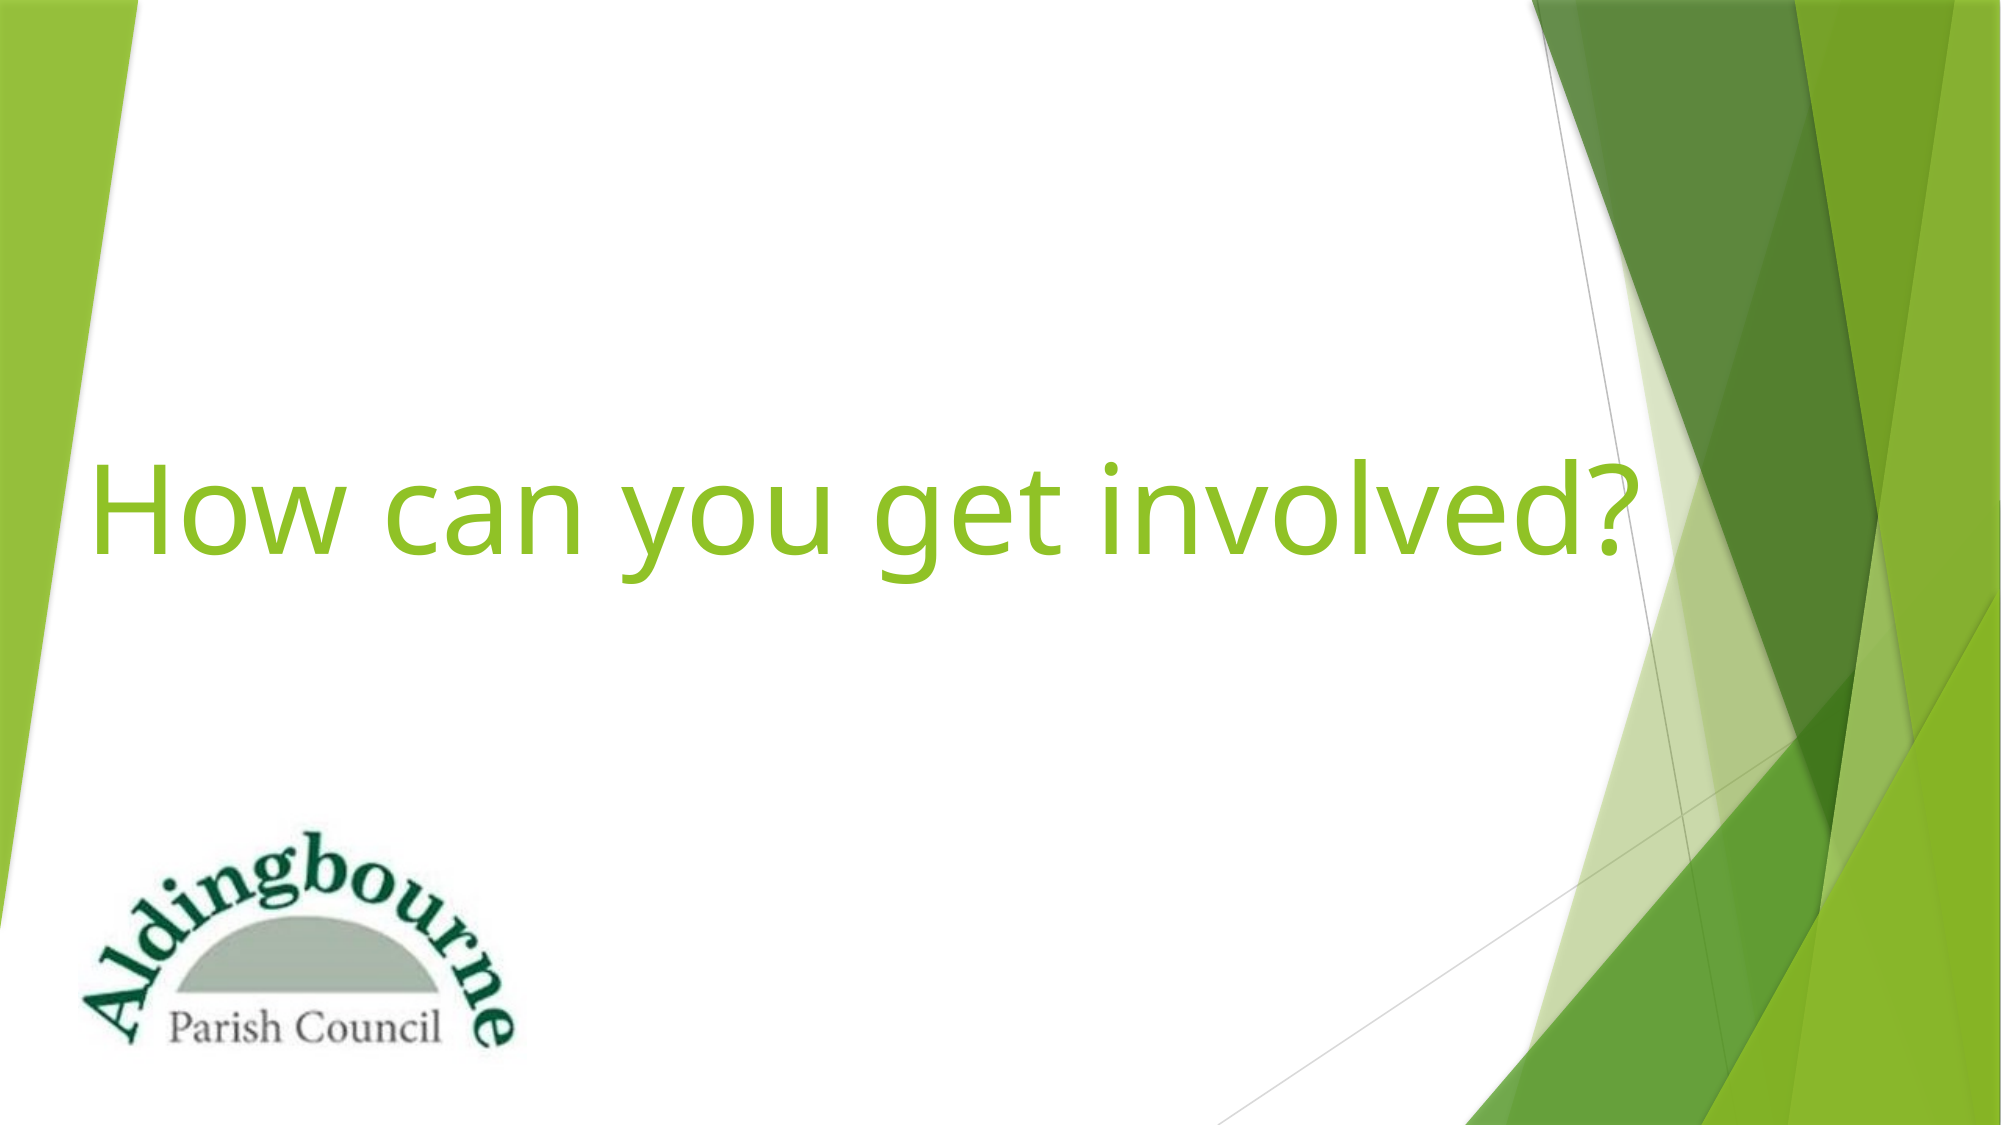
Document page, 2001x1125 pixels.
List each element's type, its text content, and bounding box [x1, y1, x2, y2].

title How can you get involved? [31, 428, 1697, 588]
picture [77, 812, 528, 1086]
